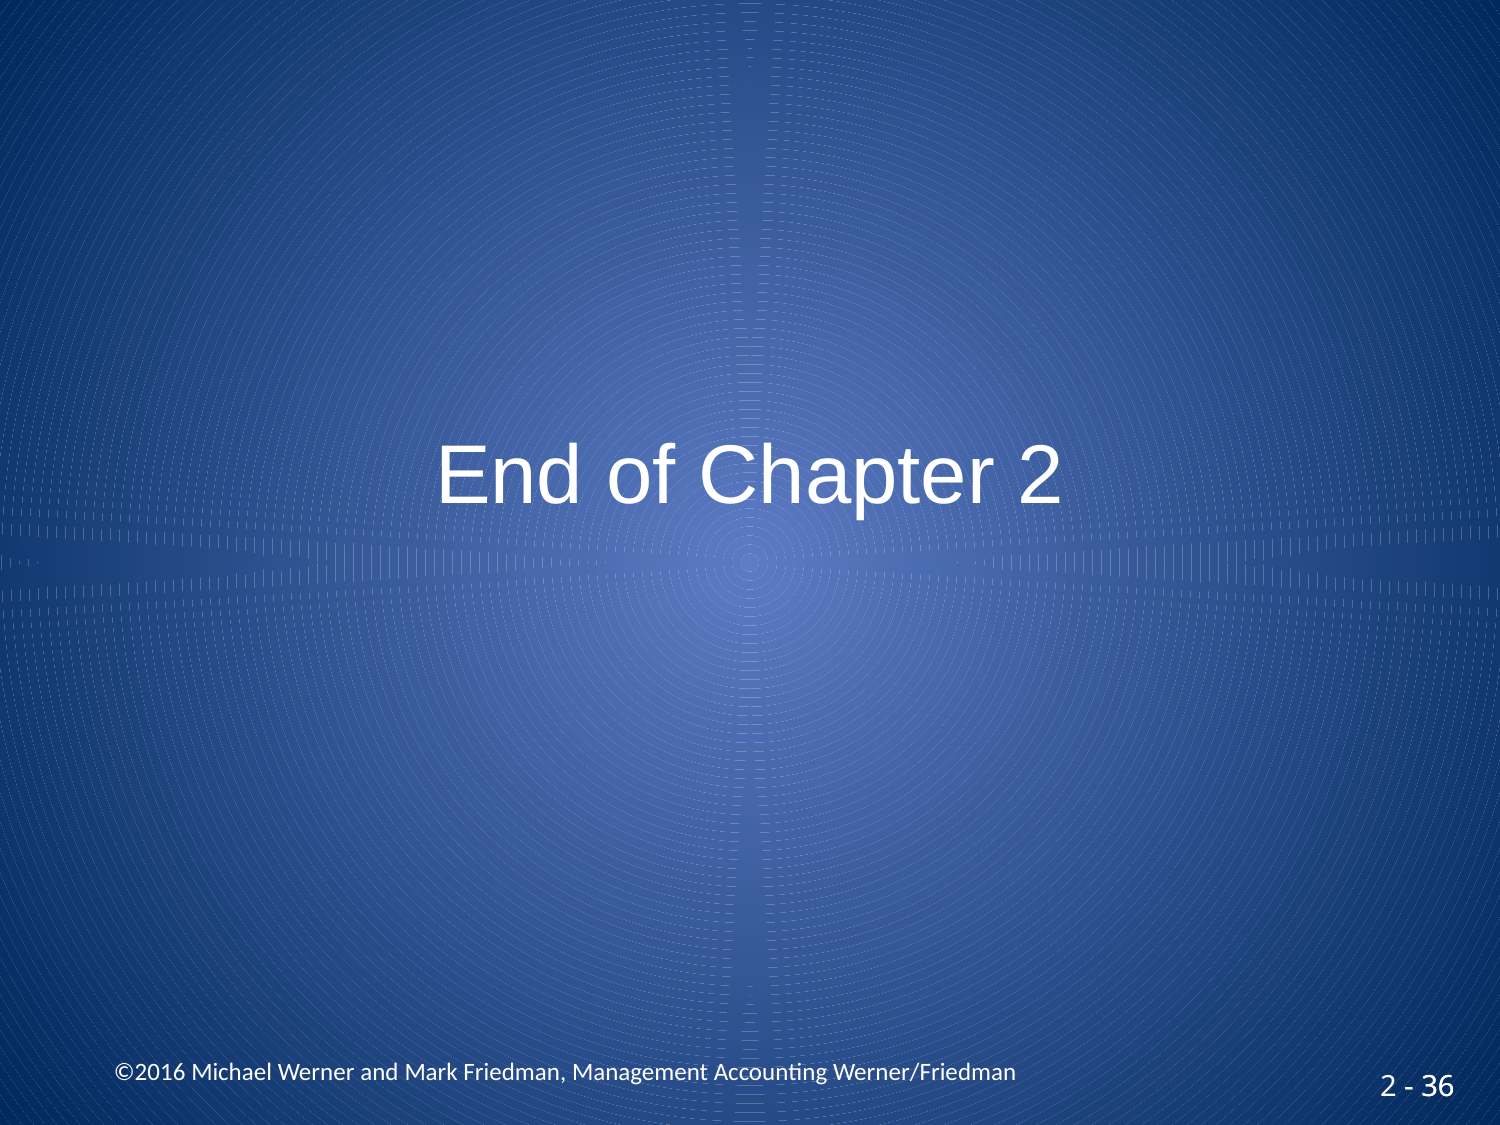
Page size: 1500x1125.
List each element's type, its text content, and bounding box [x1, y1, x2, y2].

title End of Chapter 2 [112, 349, 1388, 591]
footer ©2016 Michael Werner and Mark Friedman, Management Accounting Werner/Friedman [87, 1040, 1275, 1100]
